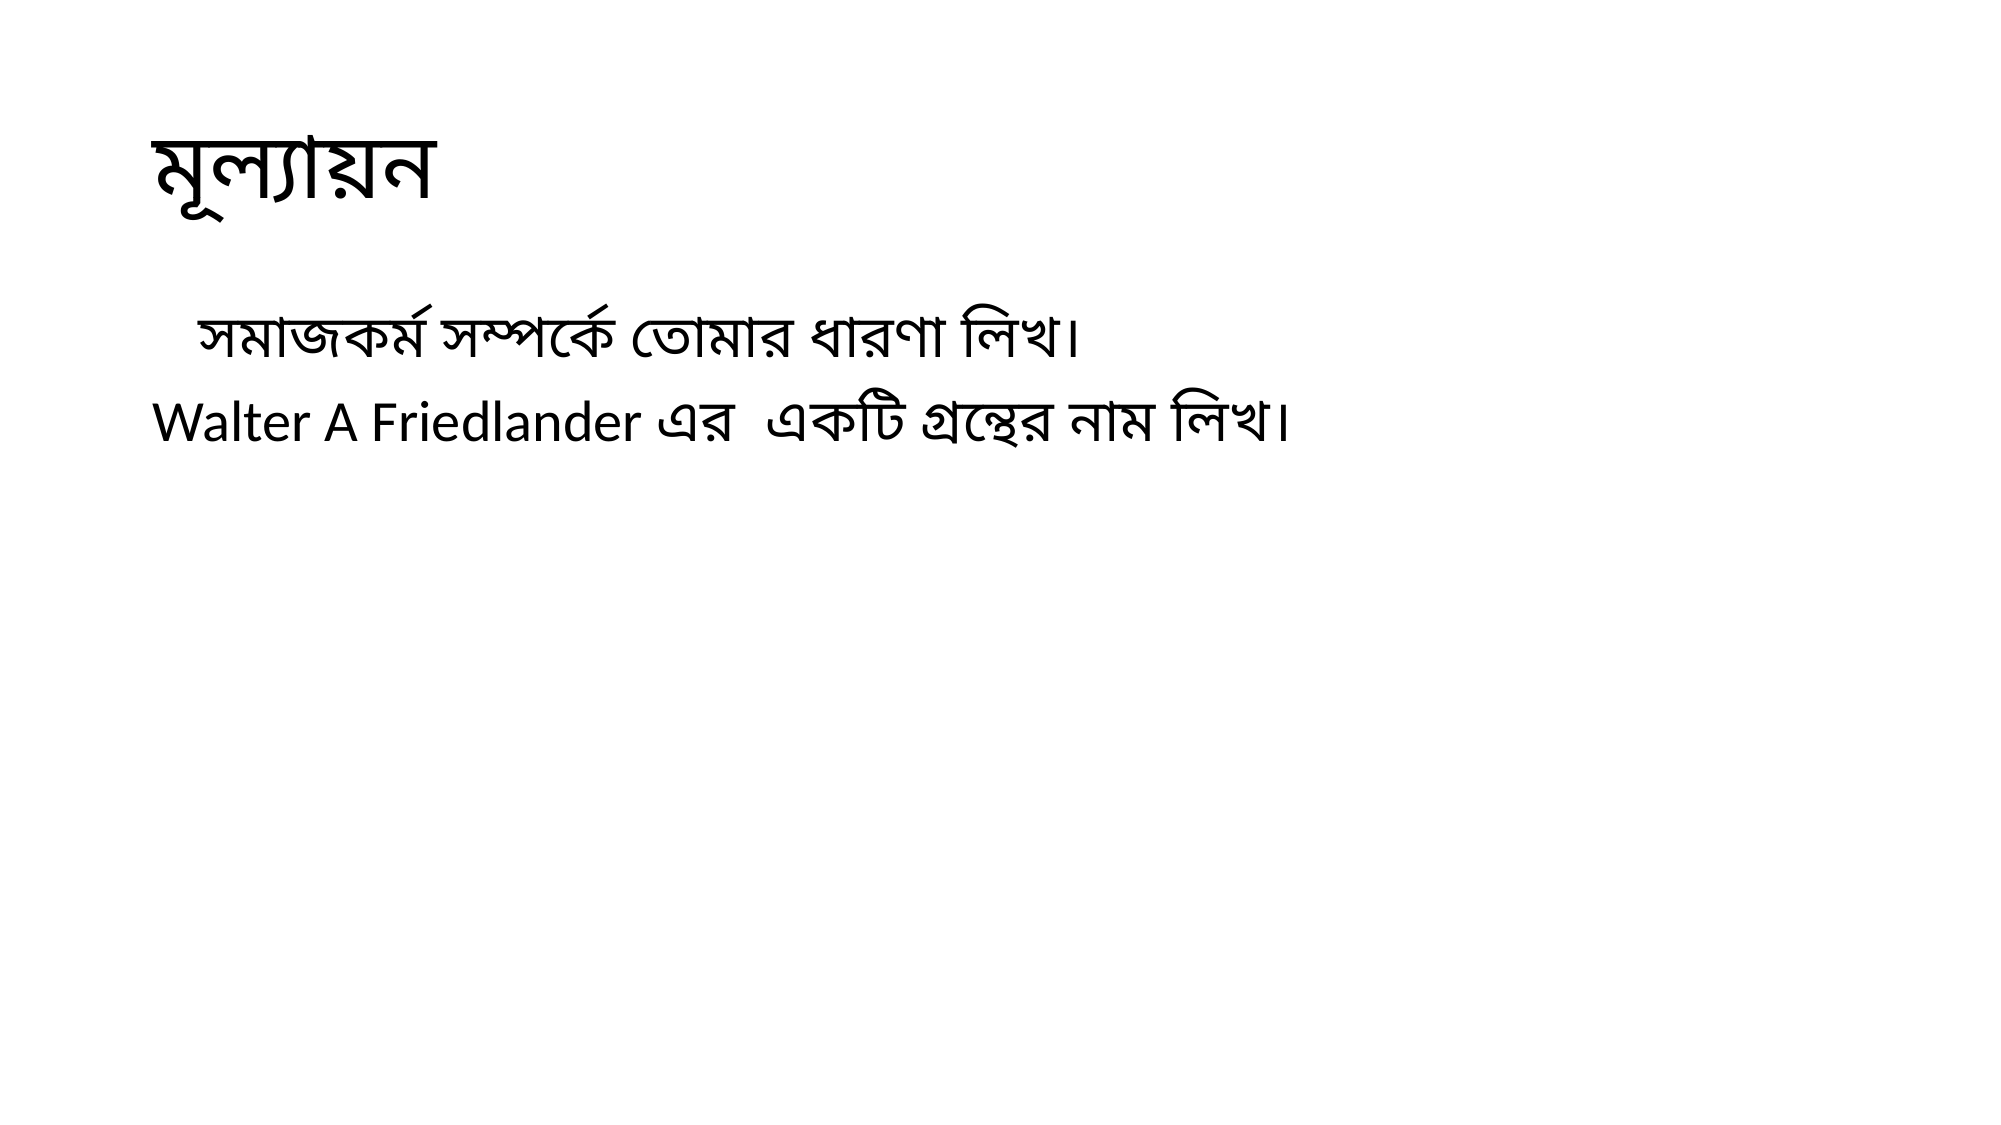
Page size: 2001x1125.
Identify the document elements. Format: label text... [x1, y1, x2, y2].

list সমাজকর্ম সম্পর্কে তোমার ধারণা লিখ। Walter A Friedlander এর একটি গ্রন্থের নাম লিখ। [137, 299, 1863, 1014]
title মূল্যায়ন [137, 59, 1863, 278]
